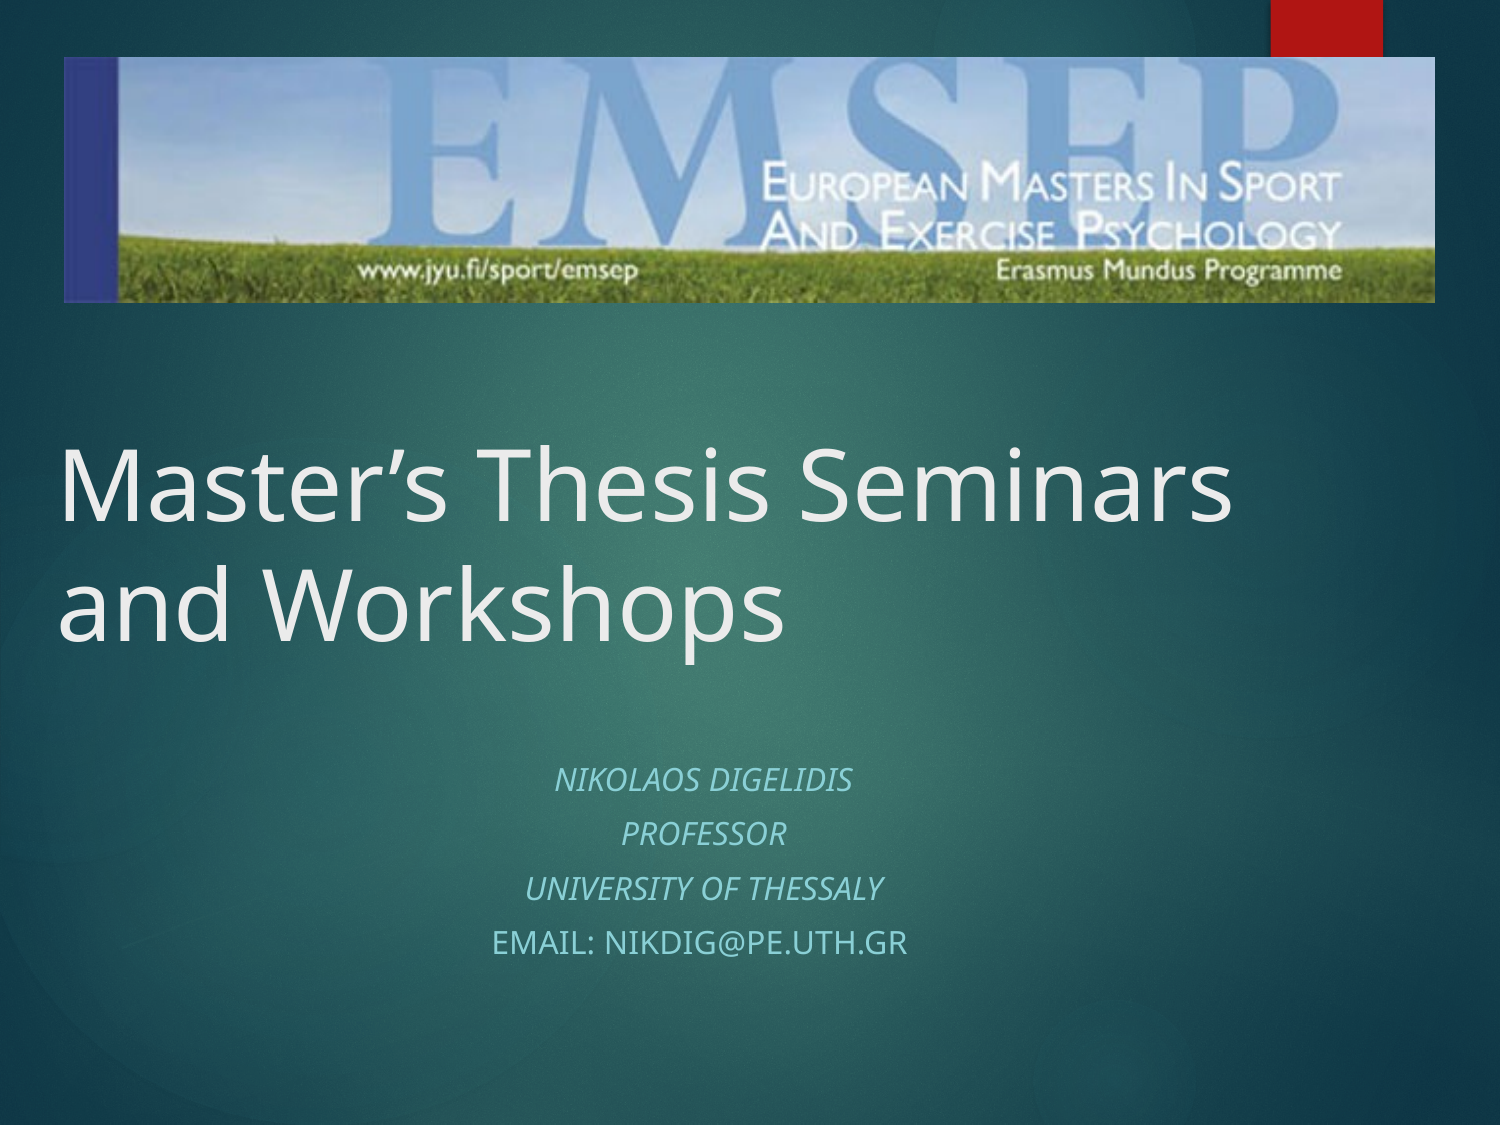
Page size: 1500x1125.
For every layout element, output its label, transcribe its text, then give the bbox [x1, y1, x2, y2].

title Master’s Thesis Seminars and Workshops [41, 374, 1412, 669]
subtitle Nikolaos Digelidis Professor University of Thessaly Email: nikdig@pe.uth.gr [241, 751, 1167, 970]
picture [64, 57, 1436, 303]
